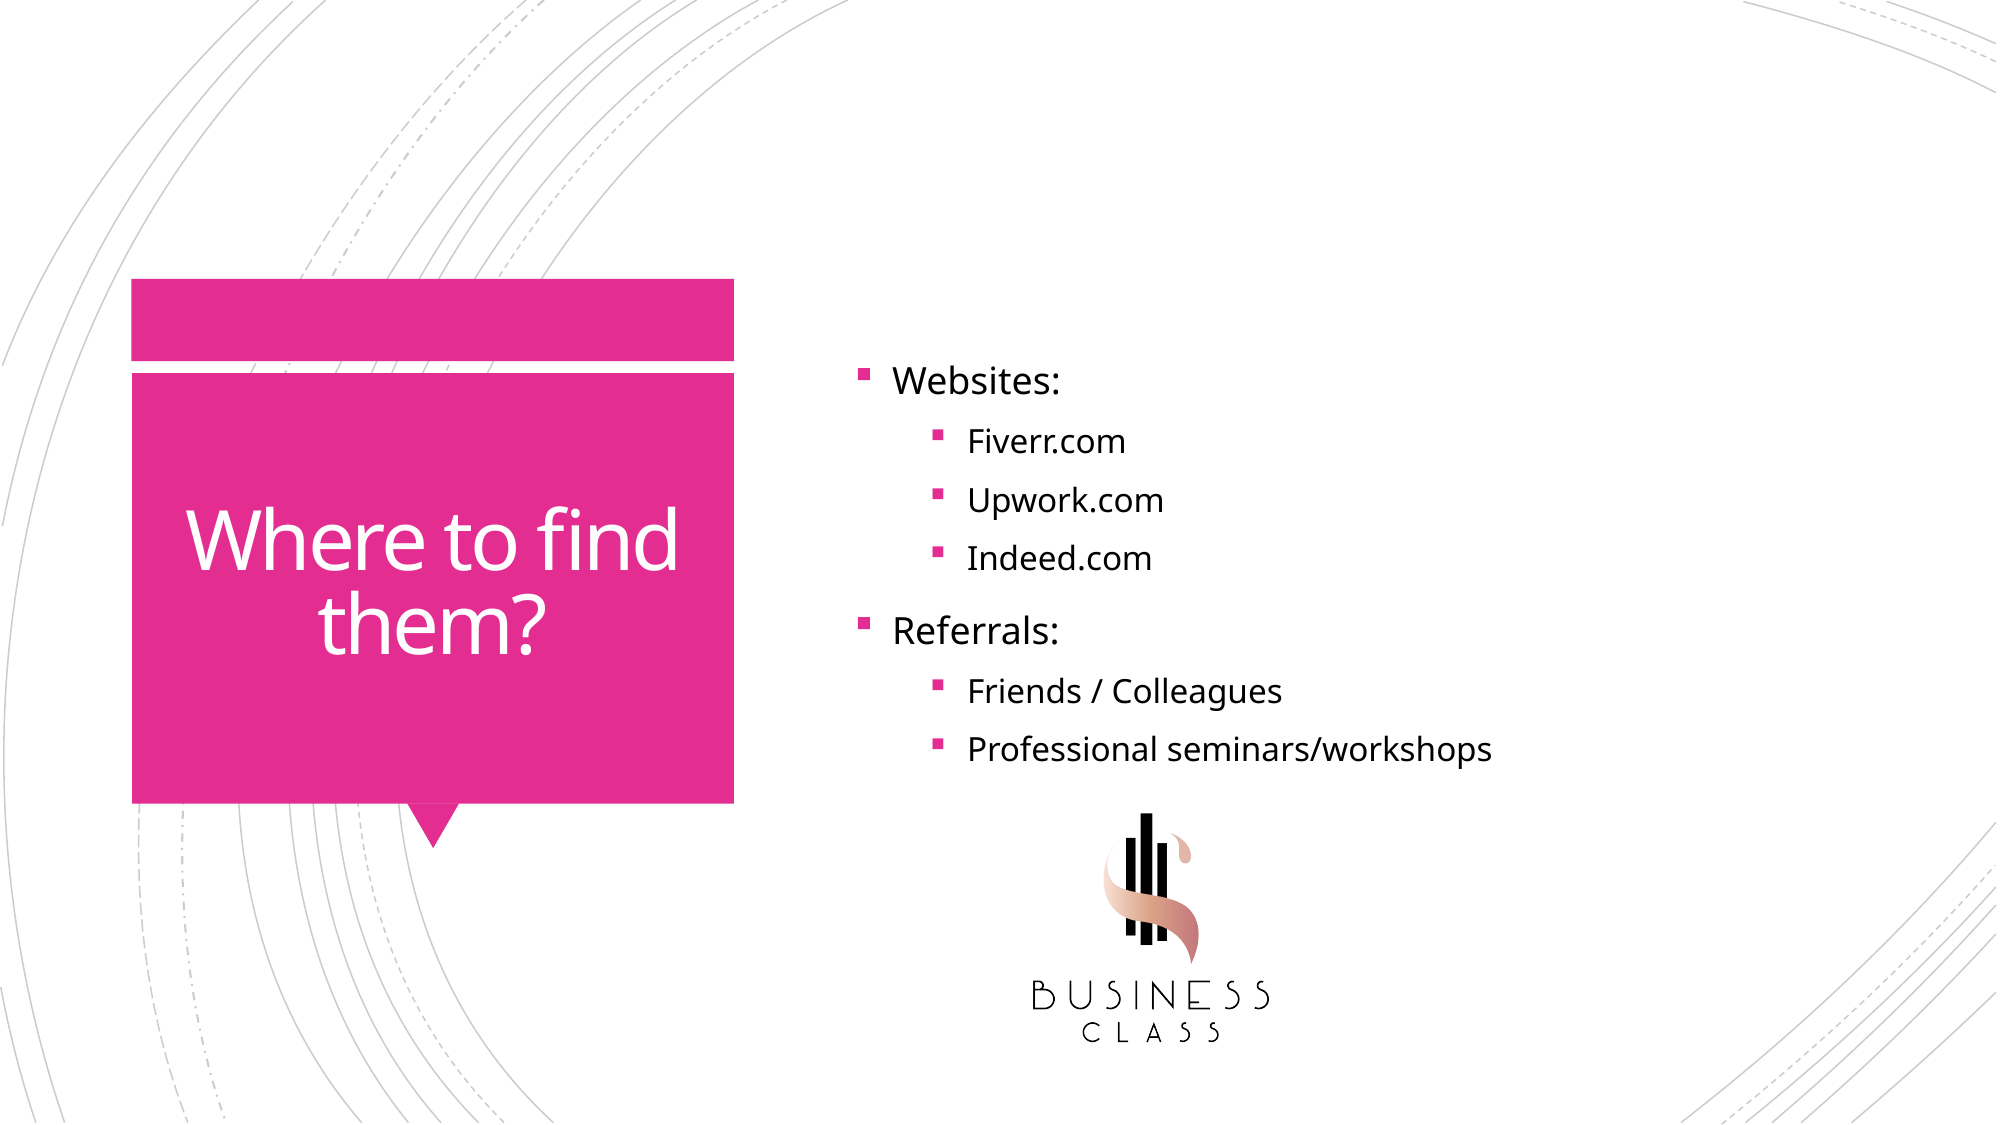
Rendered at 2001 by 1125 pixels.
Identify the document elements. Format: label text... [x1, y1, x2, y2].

title Where to find them? [145, 385, 720, 789]
list Websites: Fiverr.com Upwork.com Indeed.com Referrals: Friends / Colleagues Professional seminars/workshops [839, 127, 1871, 989]
picture [1011, 788, 1291, 1068]
